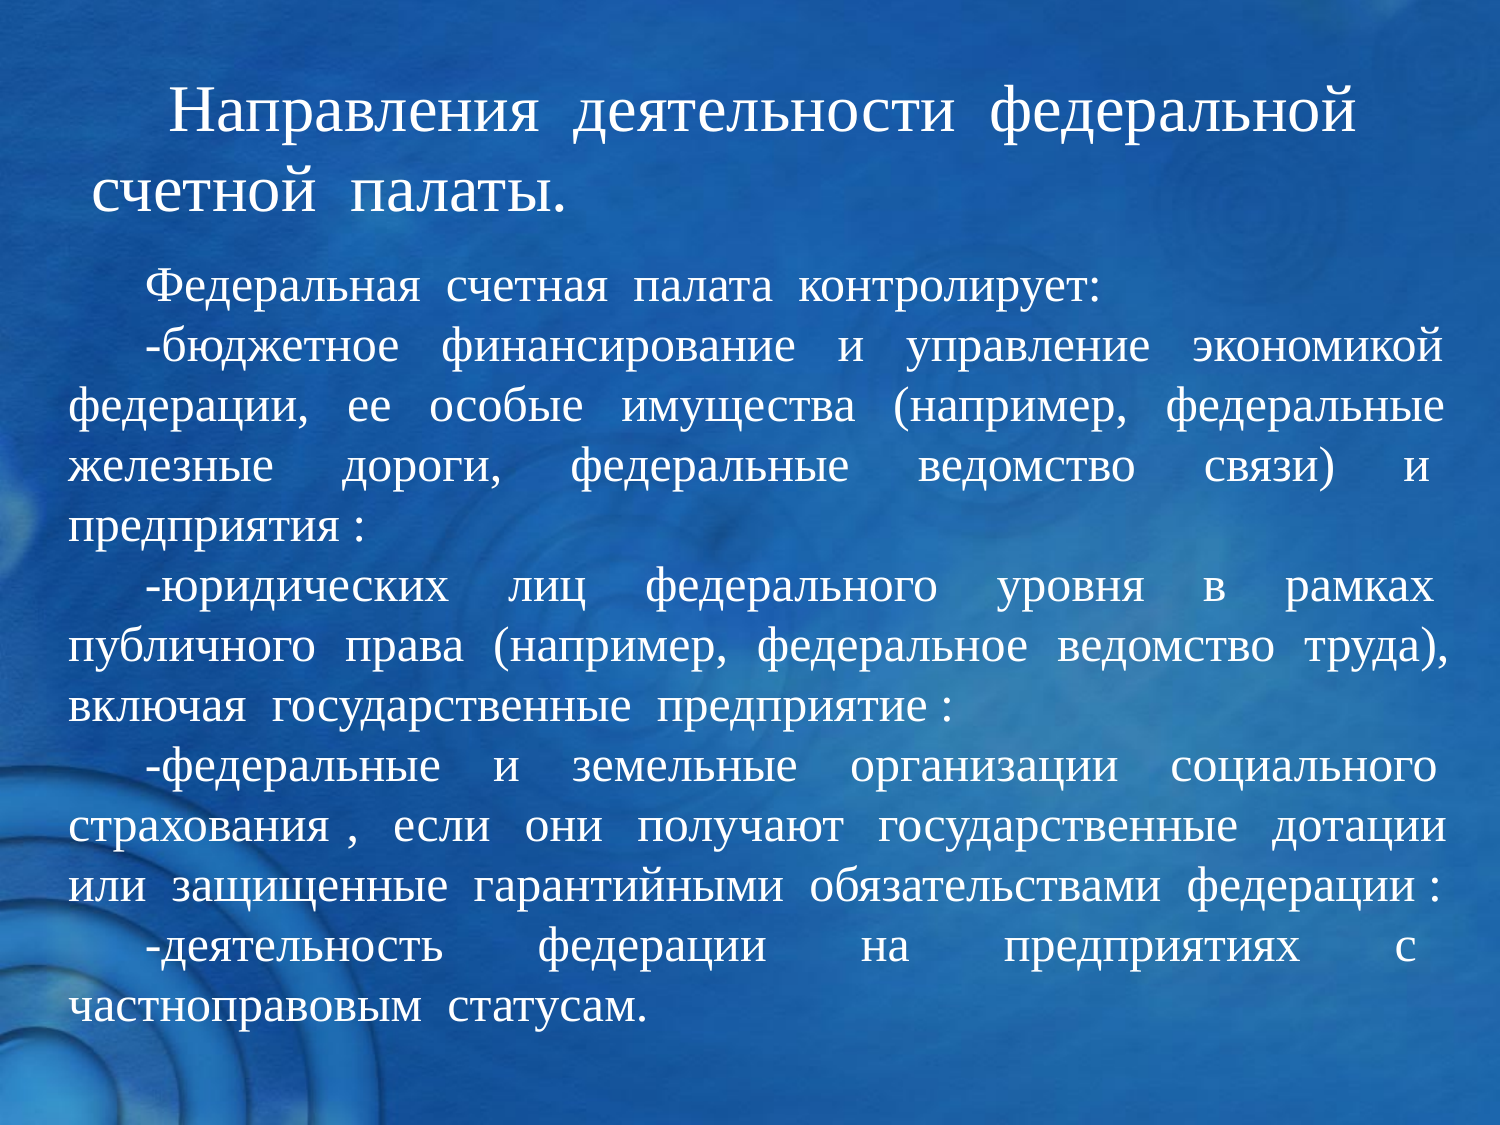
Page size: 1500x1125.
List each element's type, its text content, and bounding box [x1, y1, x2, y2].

list Федеральная счетная палата контролирует: -бюджетное финансирование и управление экономикой федерации, ее особые имущества (например, федеральные железные дороги, федеральные ведомство связи) и предприятия : -юридических лиц федерального уровня в рамках публичного права (например, федеральное ведомство труда), включая государственные предприятие : -федеральные и земельные организации социального страхования , если они получают государственные дотации или защищенные гарантийными обязательствами федерации : -деятельность федерации на предприятиях с частноправовым статусам. [53, 243, 1480, 1005]
picture [0, 0, 1500, 1125]
title Направления деятельности федеральной счетной палаты. [76, 45, 1480, 233]
